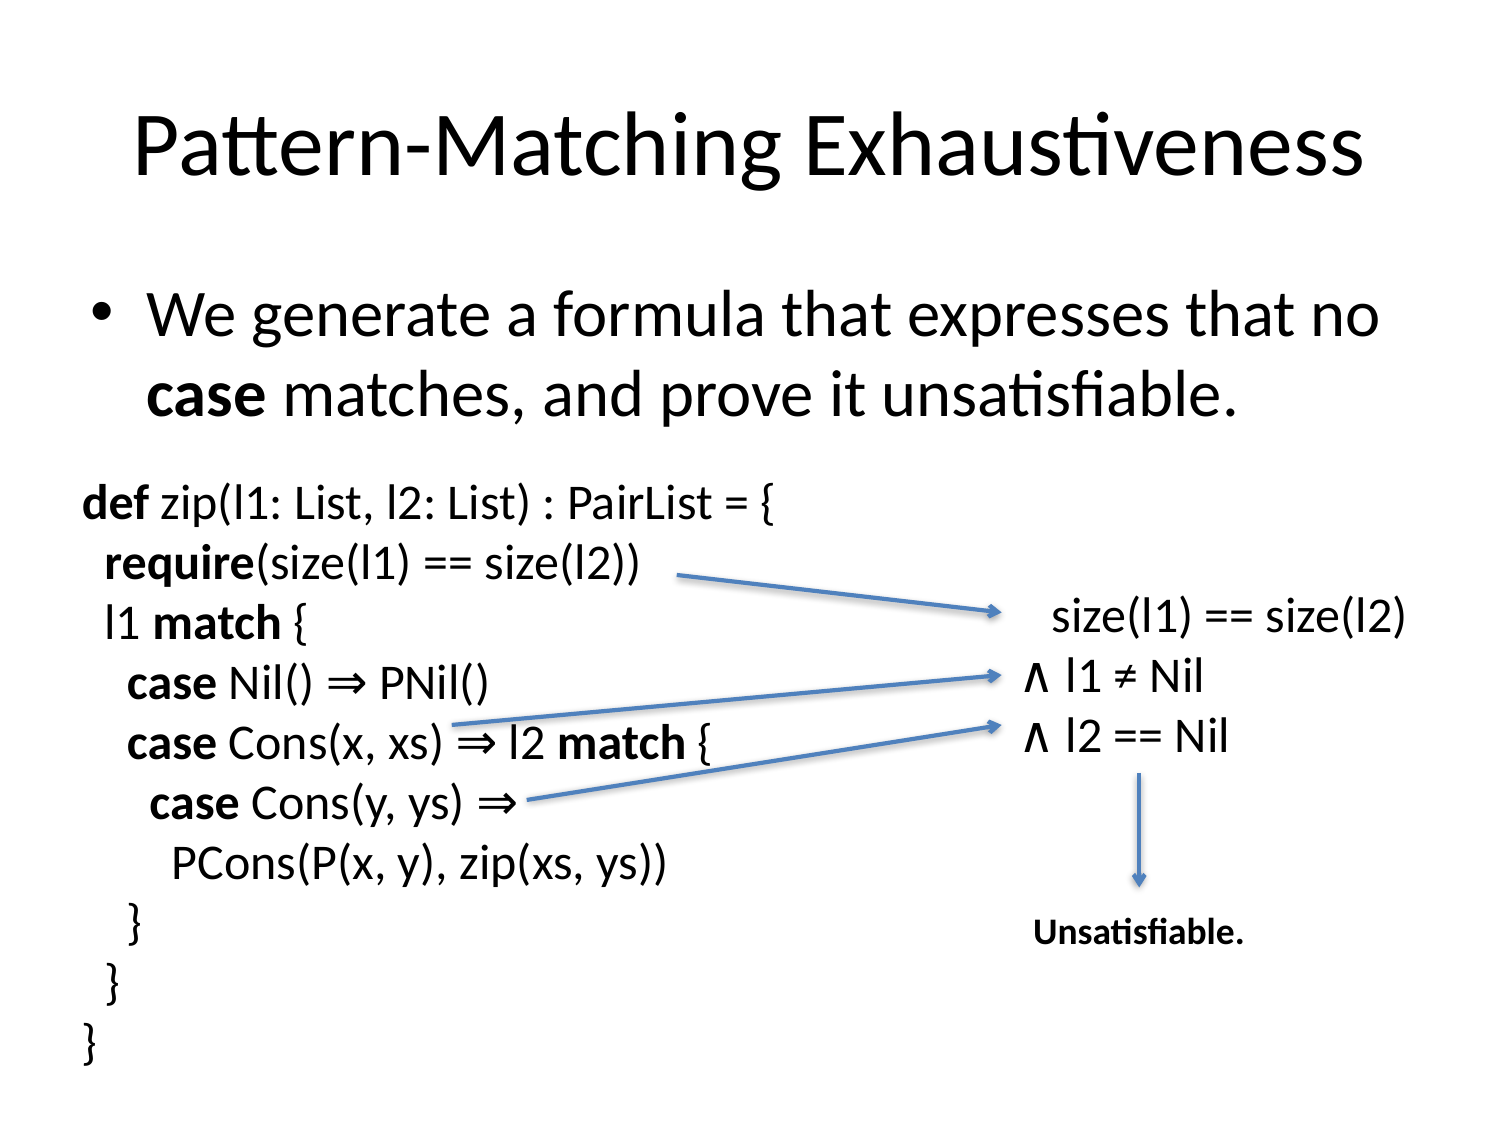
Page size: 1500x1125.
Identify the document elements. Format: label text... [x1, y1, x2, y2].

text_box Unsatisfiable. [1018, 899, 1261, 960]
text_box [451, 574, 1426, 833]
text_box def zip(l1: List, l2: List) : PairList = { require(size(l1) == size(l2)) l1 match { case Nil() ⇒ PNil() case Cons(x, xs) ⇒ l2 match { case Cons(y, ys) ⇒ PCons(P(x, y), zip(xs, ys)) } } } [67, 462, 792, 1078]
list We generate a formula that expresses that no case matches, and prove it unsatisfiable. [75, 262, 1425, 463]
title Pattern-Matching Exhaustiveness [75, 45, 1425, 233]
